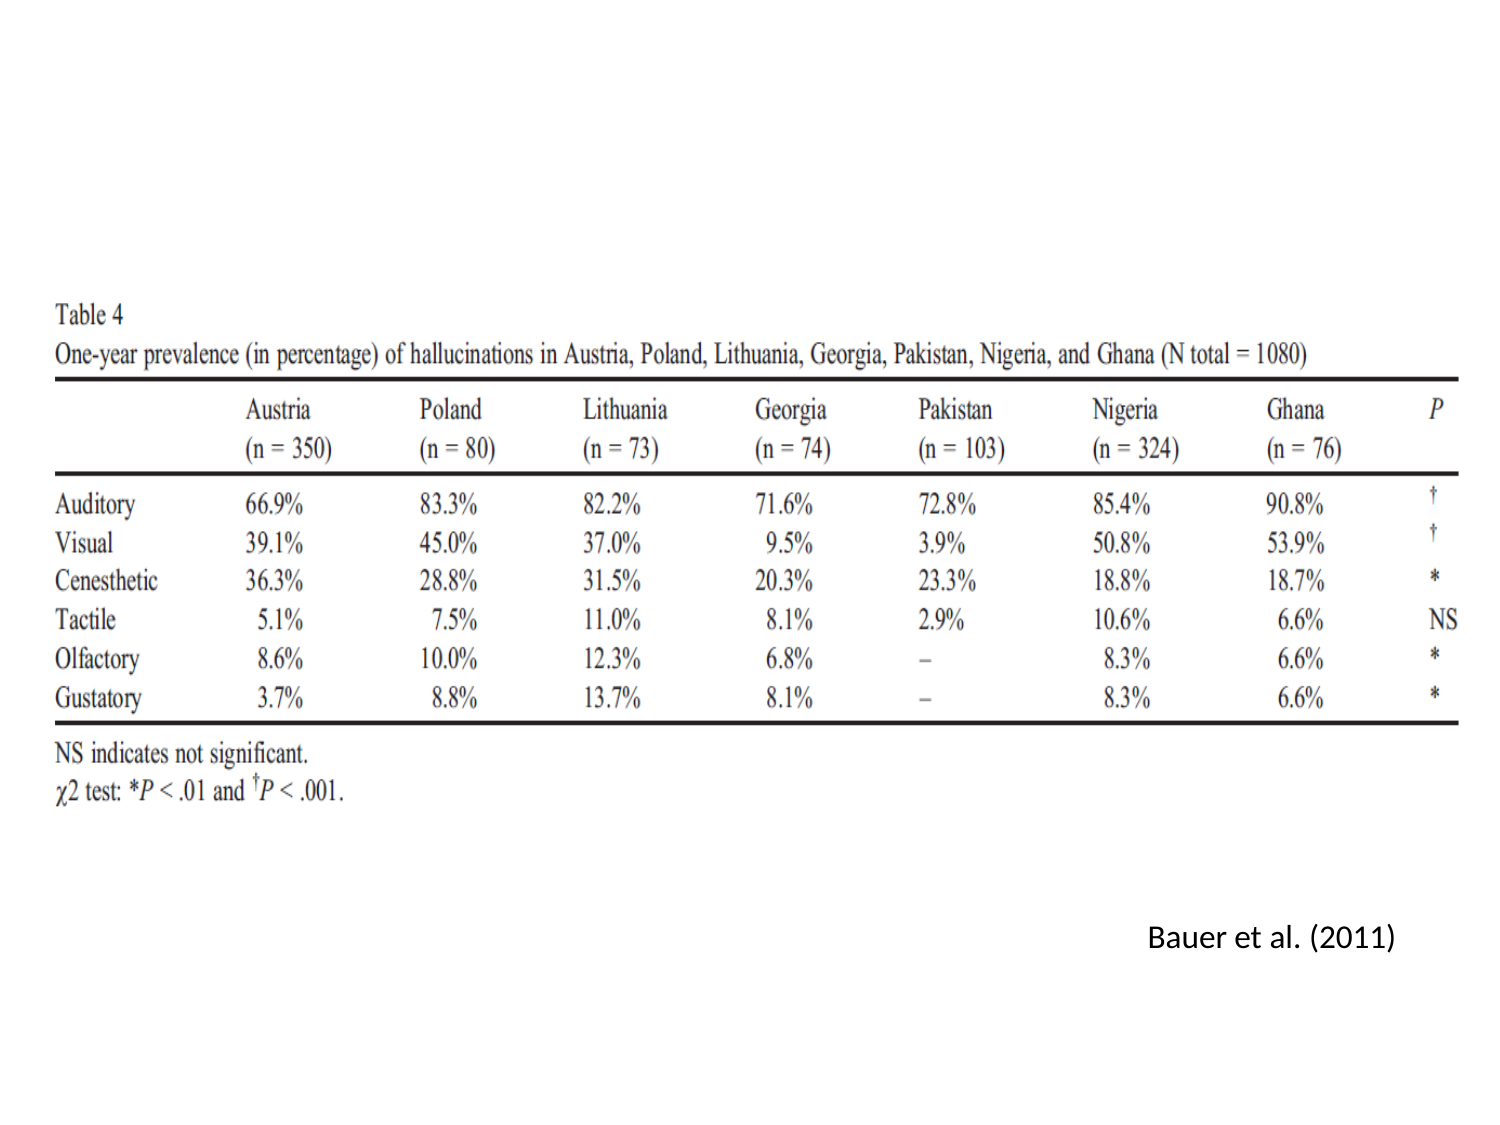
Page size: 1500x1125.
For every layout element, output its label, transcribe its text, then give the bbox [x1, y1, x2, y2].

picture [40, 290, 1477, 823]
title Bauer et al. (2011) [903, 881, 1412, 989]
